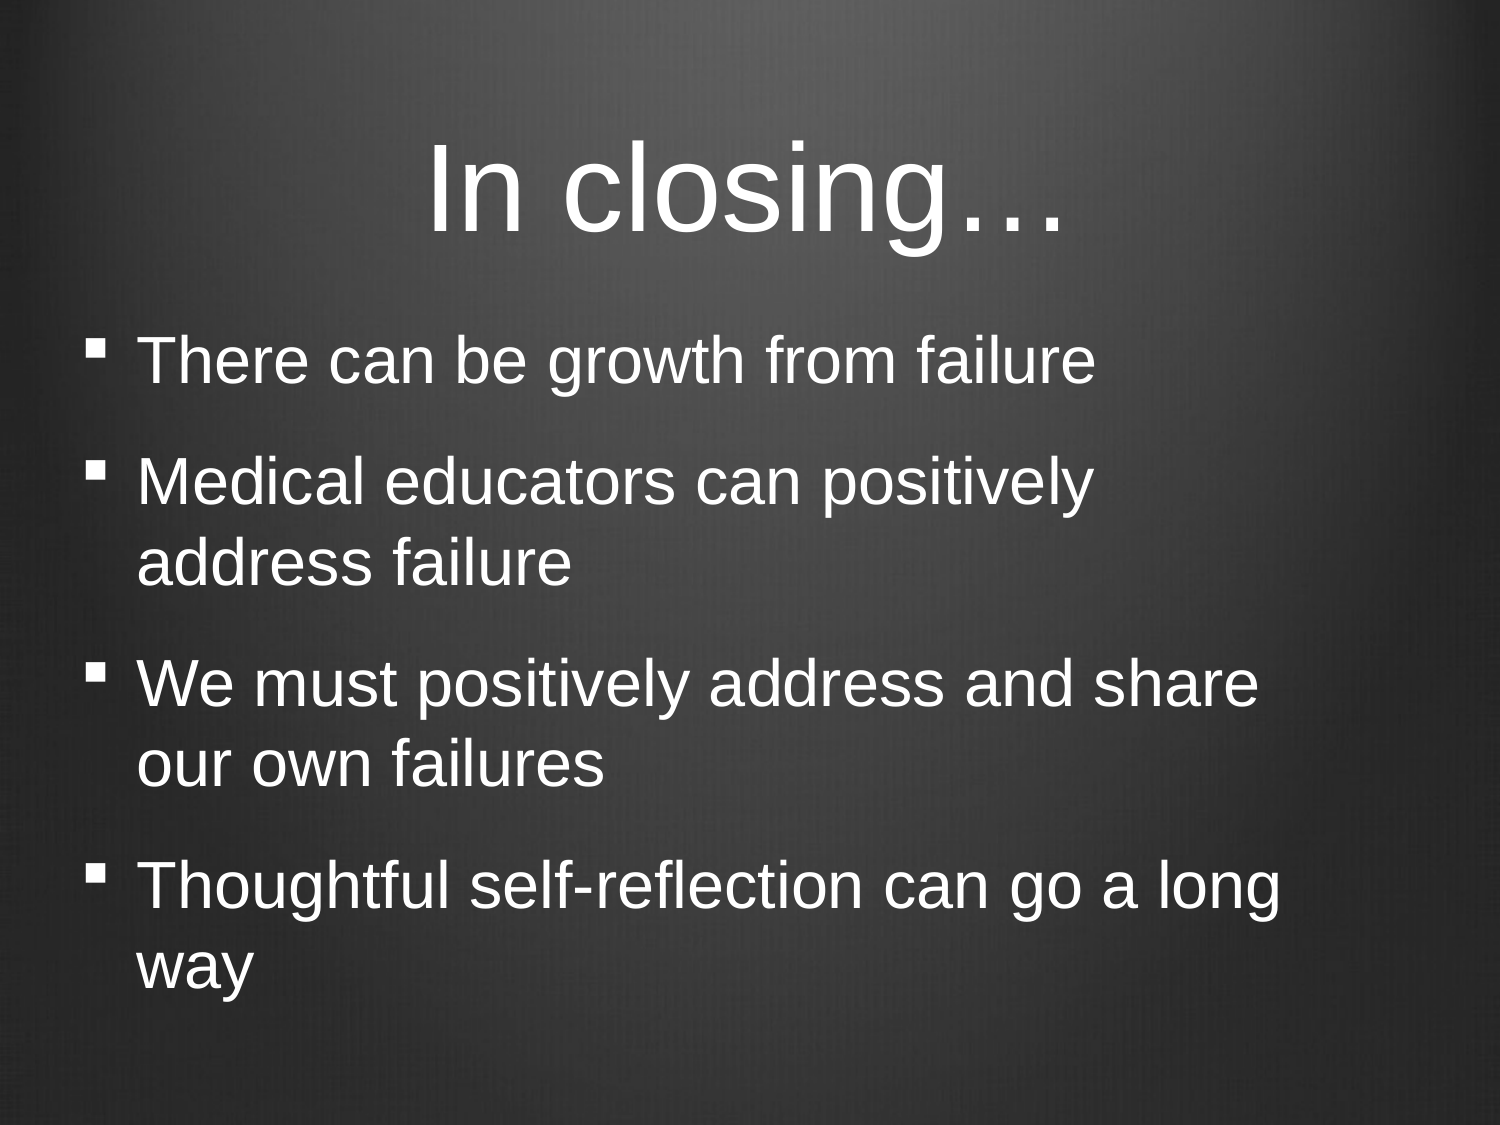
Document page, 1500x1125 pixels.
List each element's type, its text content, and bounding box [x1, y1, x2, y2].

list There can be growth from failure Medical educators can positively address failure We must positively address and share our own failures Thoughtful self-reflection can go a long way [65, 309, 1341, 1048]
title In closing… [112, 103, 1388, 259]
